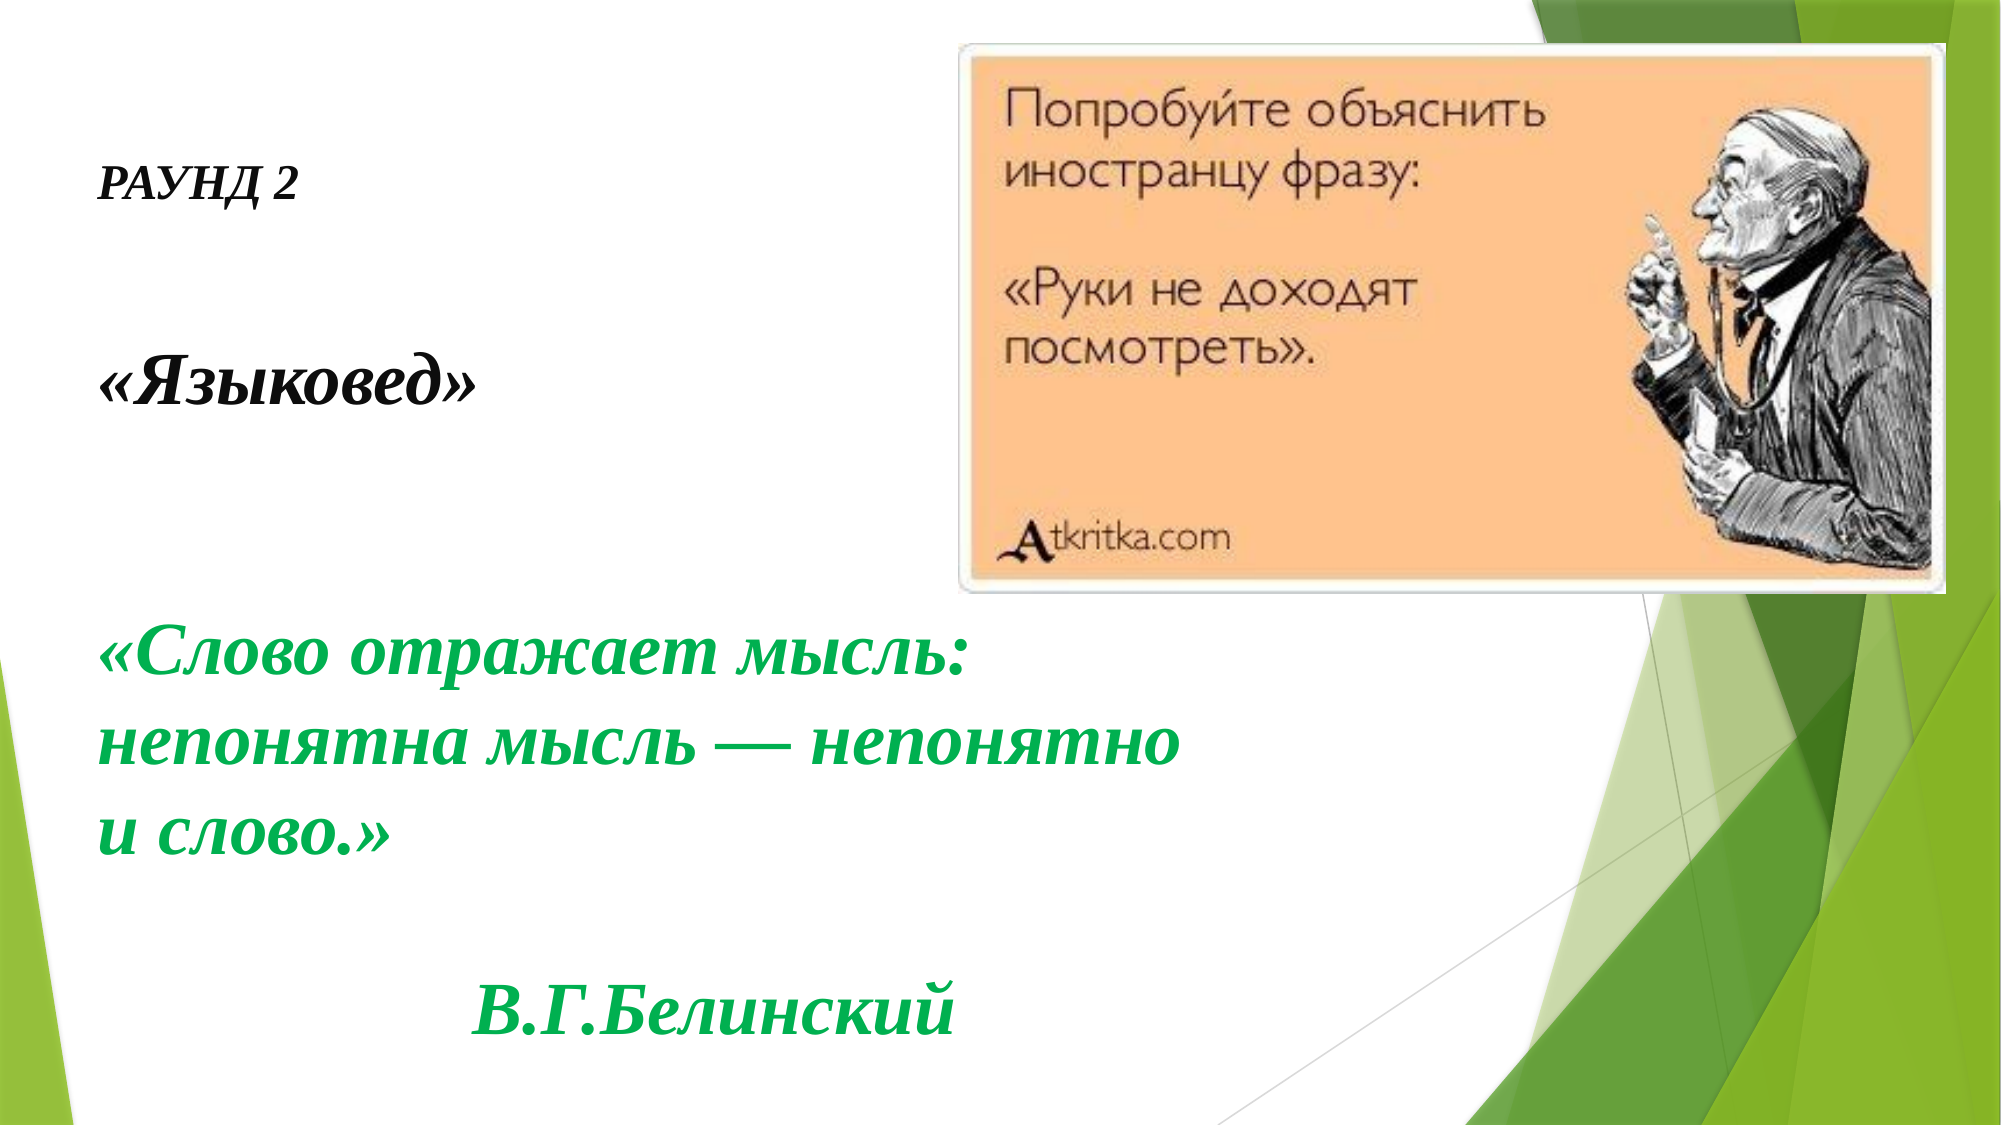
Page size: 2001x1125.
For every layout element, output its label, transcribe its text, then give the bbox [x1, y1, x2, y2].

title РАУНД 2 «Языковед» «Слово отражает мысль: непонятна мысль — непонятно и слово.» В.Г.Белинский [82, 82, 1247, 1064]
picture [958, 43, 1946, 595]
